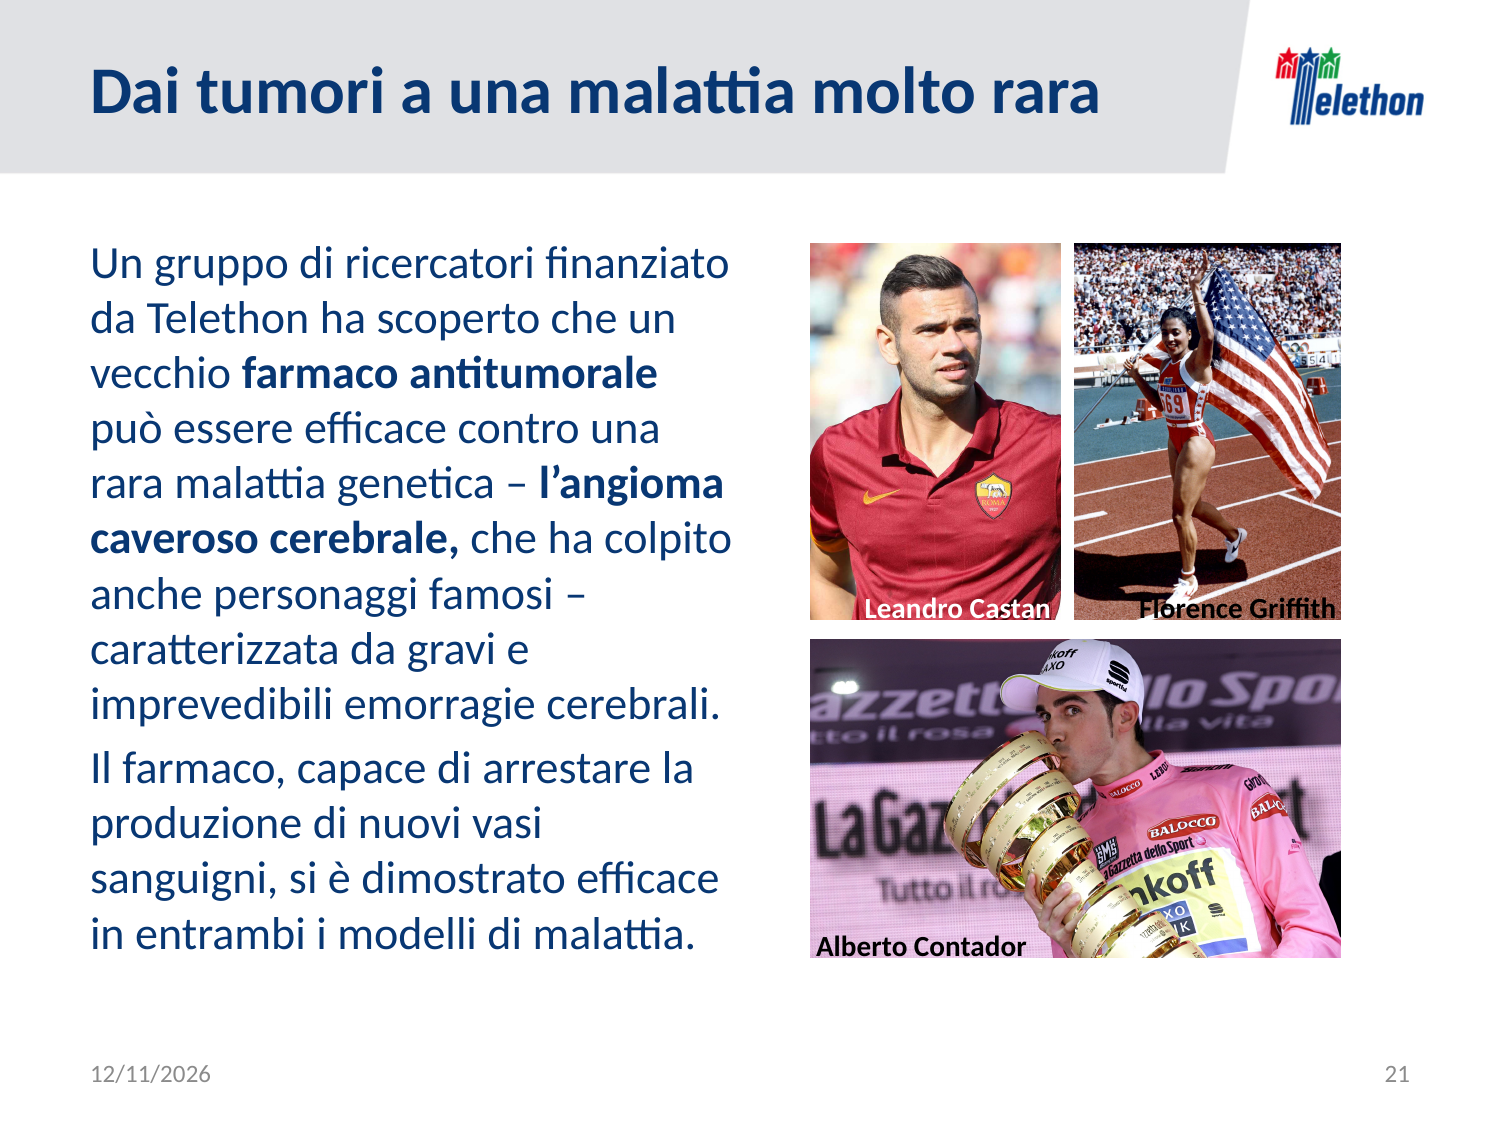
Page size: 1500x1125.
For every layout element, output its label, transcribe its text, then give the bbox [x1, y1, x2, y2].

text_box Alberto Contador [801, 919, 1068, 970]
title Dai tumori a una malattia molto rara [75, 0, 1425, 173]
slide_number 21 [1074, 1042, 1425, 1103]
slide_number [75, 1042, 425, 1103]
picture [0, 0, 1500, 1125]
text_box Florence Griffith [1124, 581, 1391, 632]
text_box Leandro Castan [799, 581, 1066, 632]
list Un gruppo di ricercatori finanziato da Telethon ha scoperto che un vecchio farmaco antitumorale può essere efficace contro una rara malattia genetica – l’angioma caveroso cerebrale, che ha colpito anche personaggi famosi – caratterizzata da gravi e imprevedibili emorragie cerebrali. Il farmaco, capace di arrestare la produzione di nuovi vasi sanguigni, si è dimostrato efficace in entrambi i modelli di malattia. [75, 224, 749, 1005]
